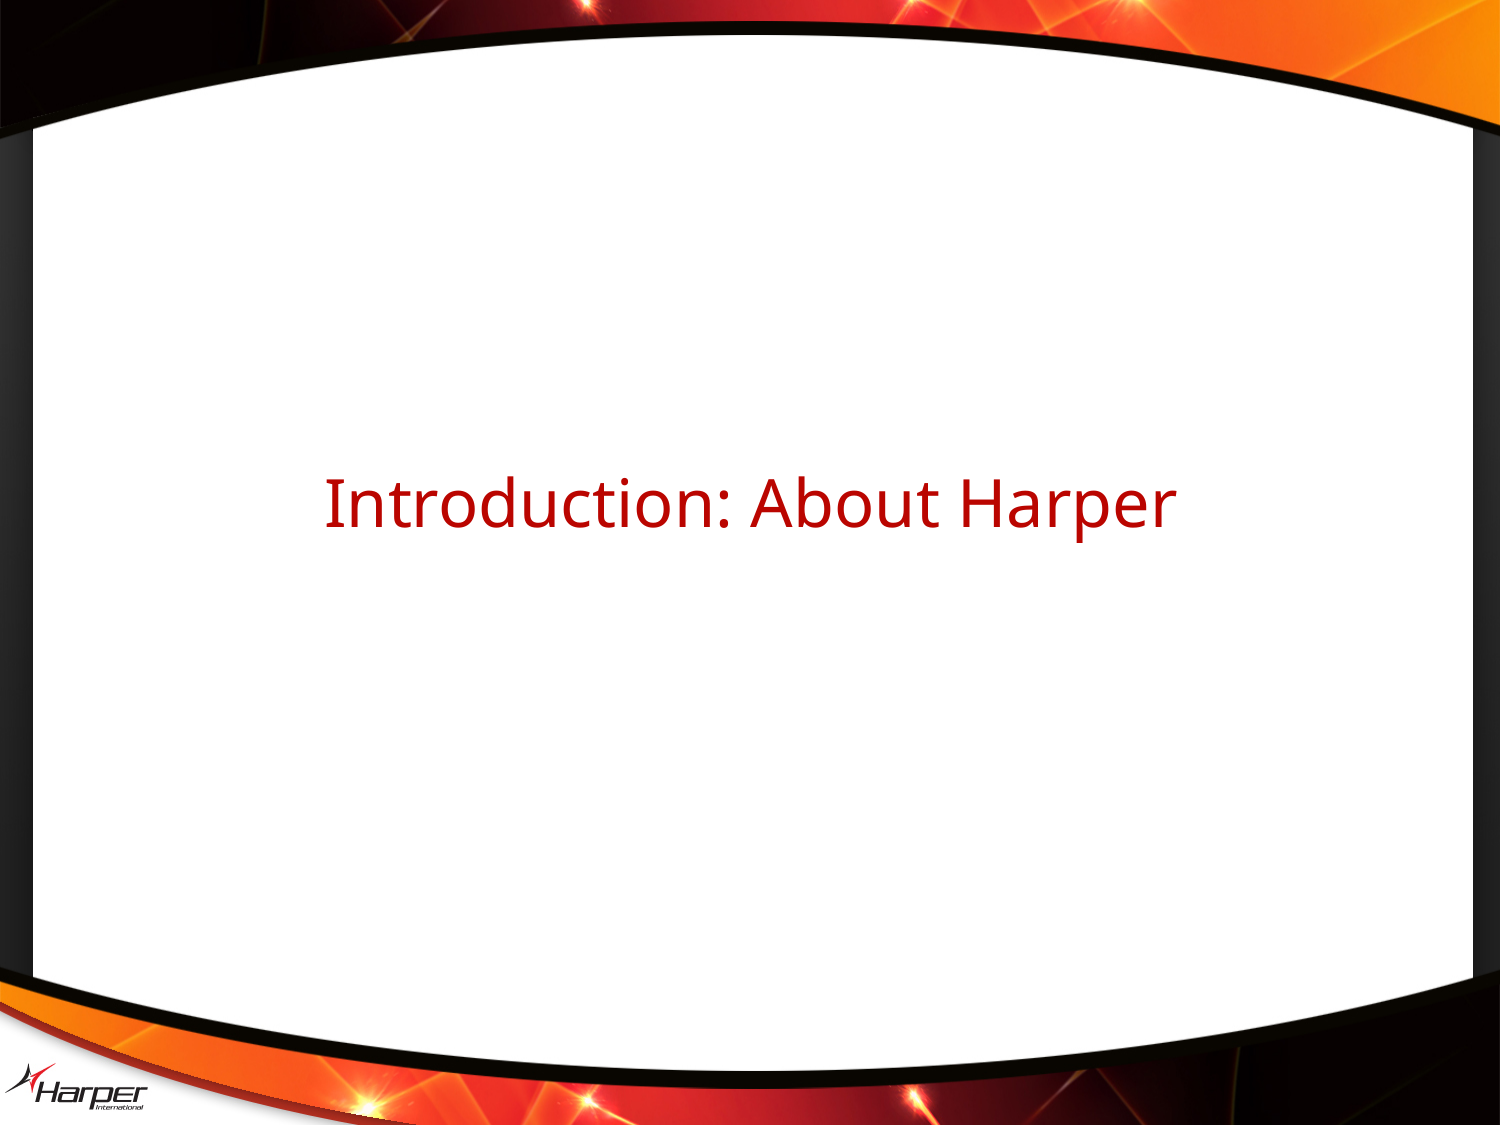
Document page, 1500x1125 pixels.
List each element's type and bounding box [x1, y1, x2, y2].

picture [0, 0, 1500, 1125]
text_box [175, 162, 1463, 963]
